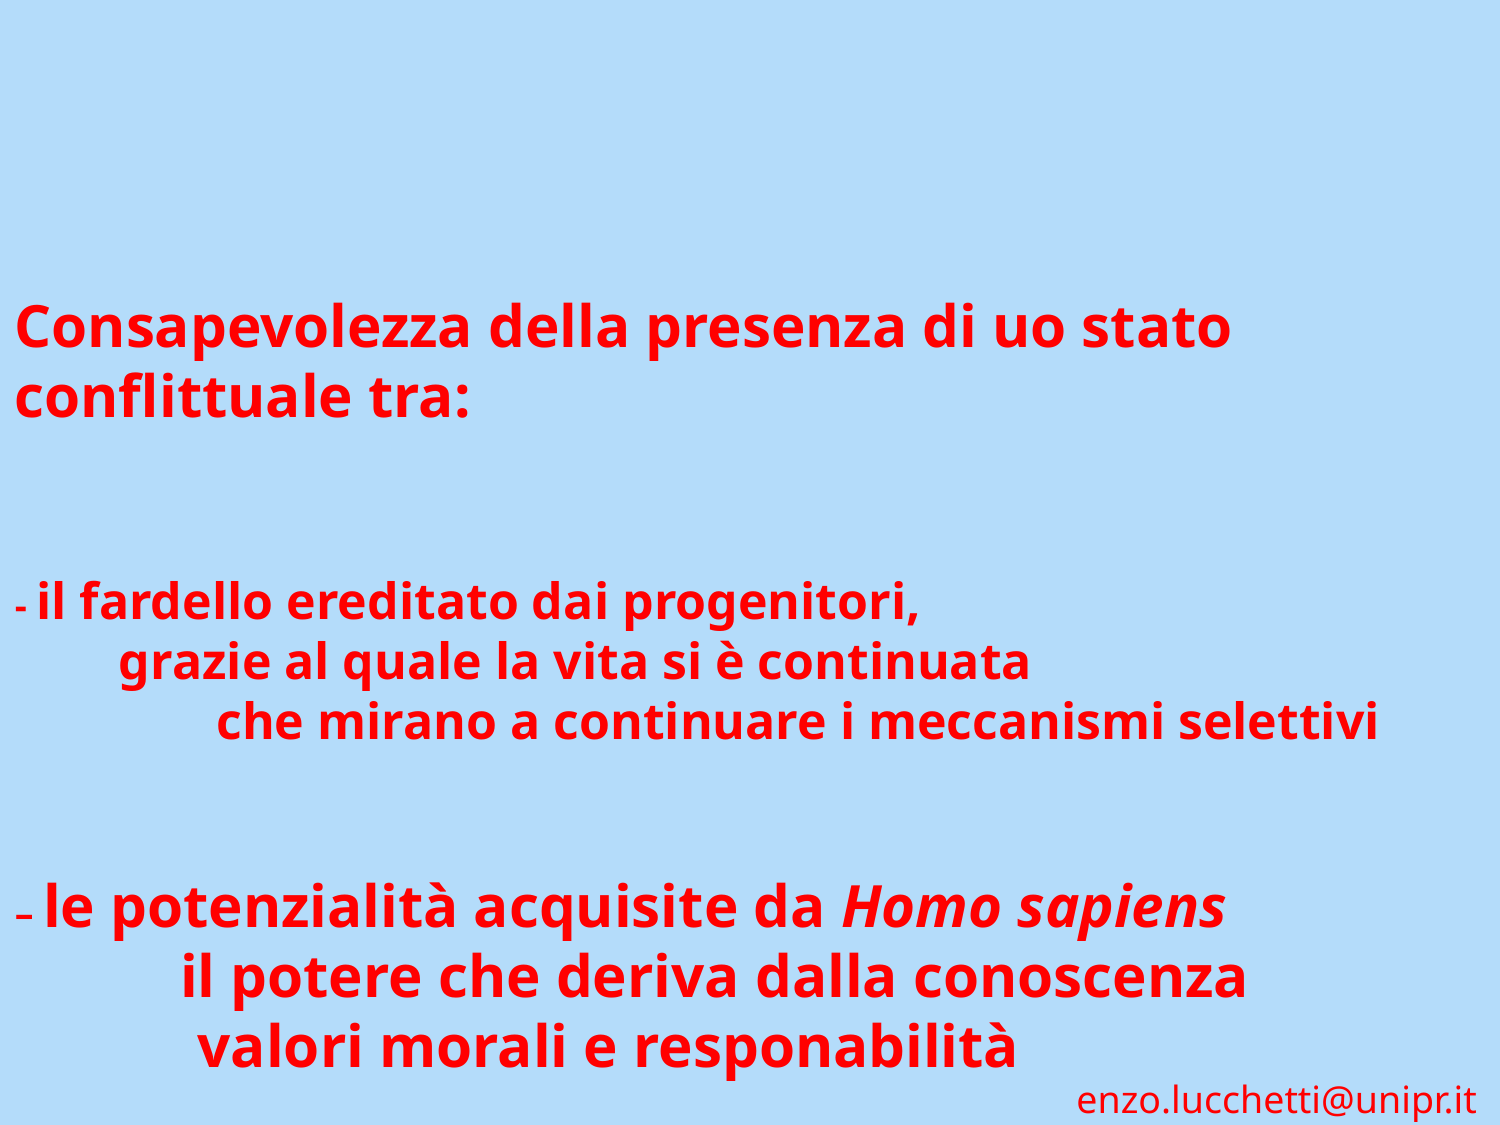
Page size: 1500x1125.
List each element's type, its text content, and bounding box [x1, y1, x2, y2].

text_box Consapevolezza della presenza di uo stato conflittuale tra: - il fardello ereditato dai progenitori, grazie al quale la vita si è continuata che mirano a continuare i meccanismi selettivi – le potenzialità acquisite da Homo sapiens il potere che deriva dalla conoscenza valori morali e responabilità [0, 282, 1500, 1087]
text_box enzo.lucchetti@unipr.it [1061, 1068, 1493, 1125]
